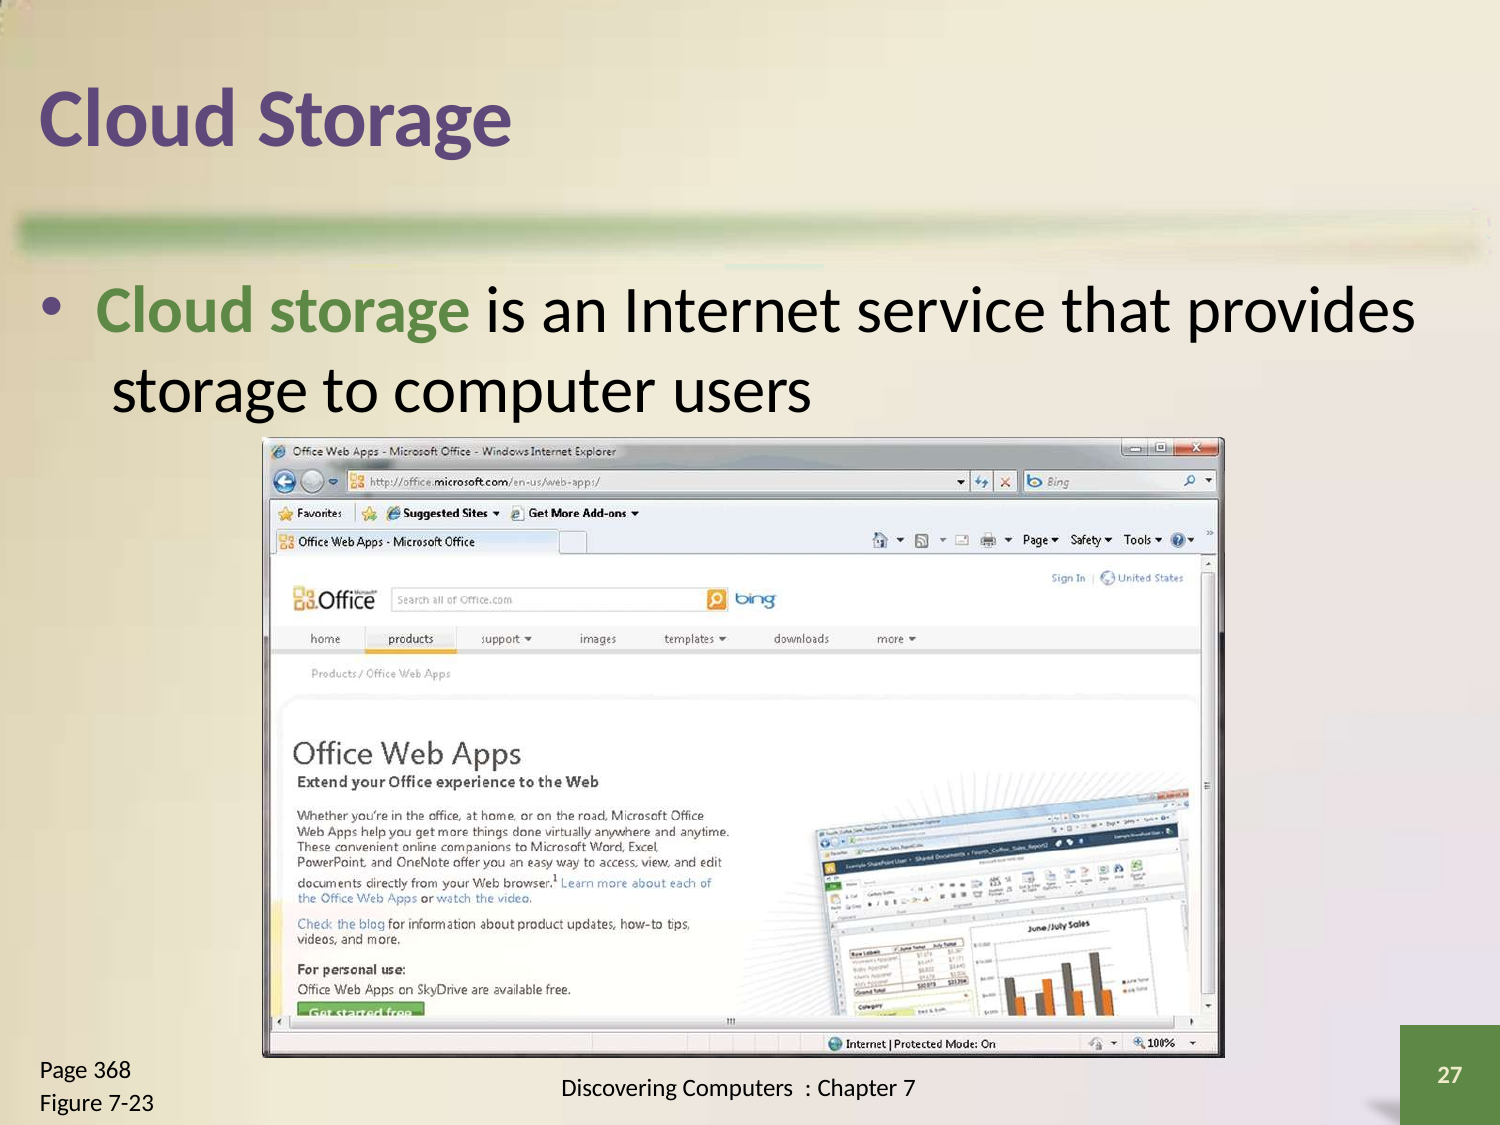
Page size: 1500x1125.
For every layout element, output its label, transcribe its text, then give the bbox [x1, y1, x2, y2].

text_box Cloud storage is an Internet service that provides storage to computer users [37, 263, 1428, 426]
text_box 27 [1435, 1062, 1465, 1089]
footer Discovering Computers : Chapter 7 [559, 1075, 966, 1125]
picture [0, 0, 1500, 1125]
text_box Page 368 Figure 7-23 [37, 1057, 157, 1117]
title Cloud Storage [37, 61, 521, 252]
